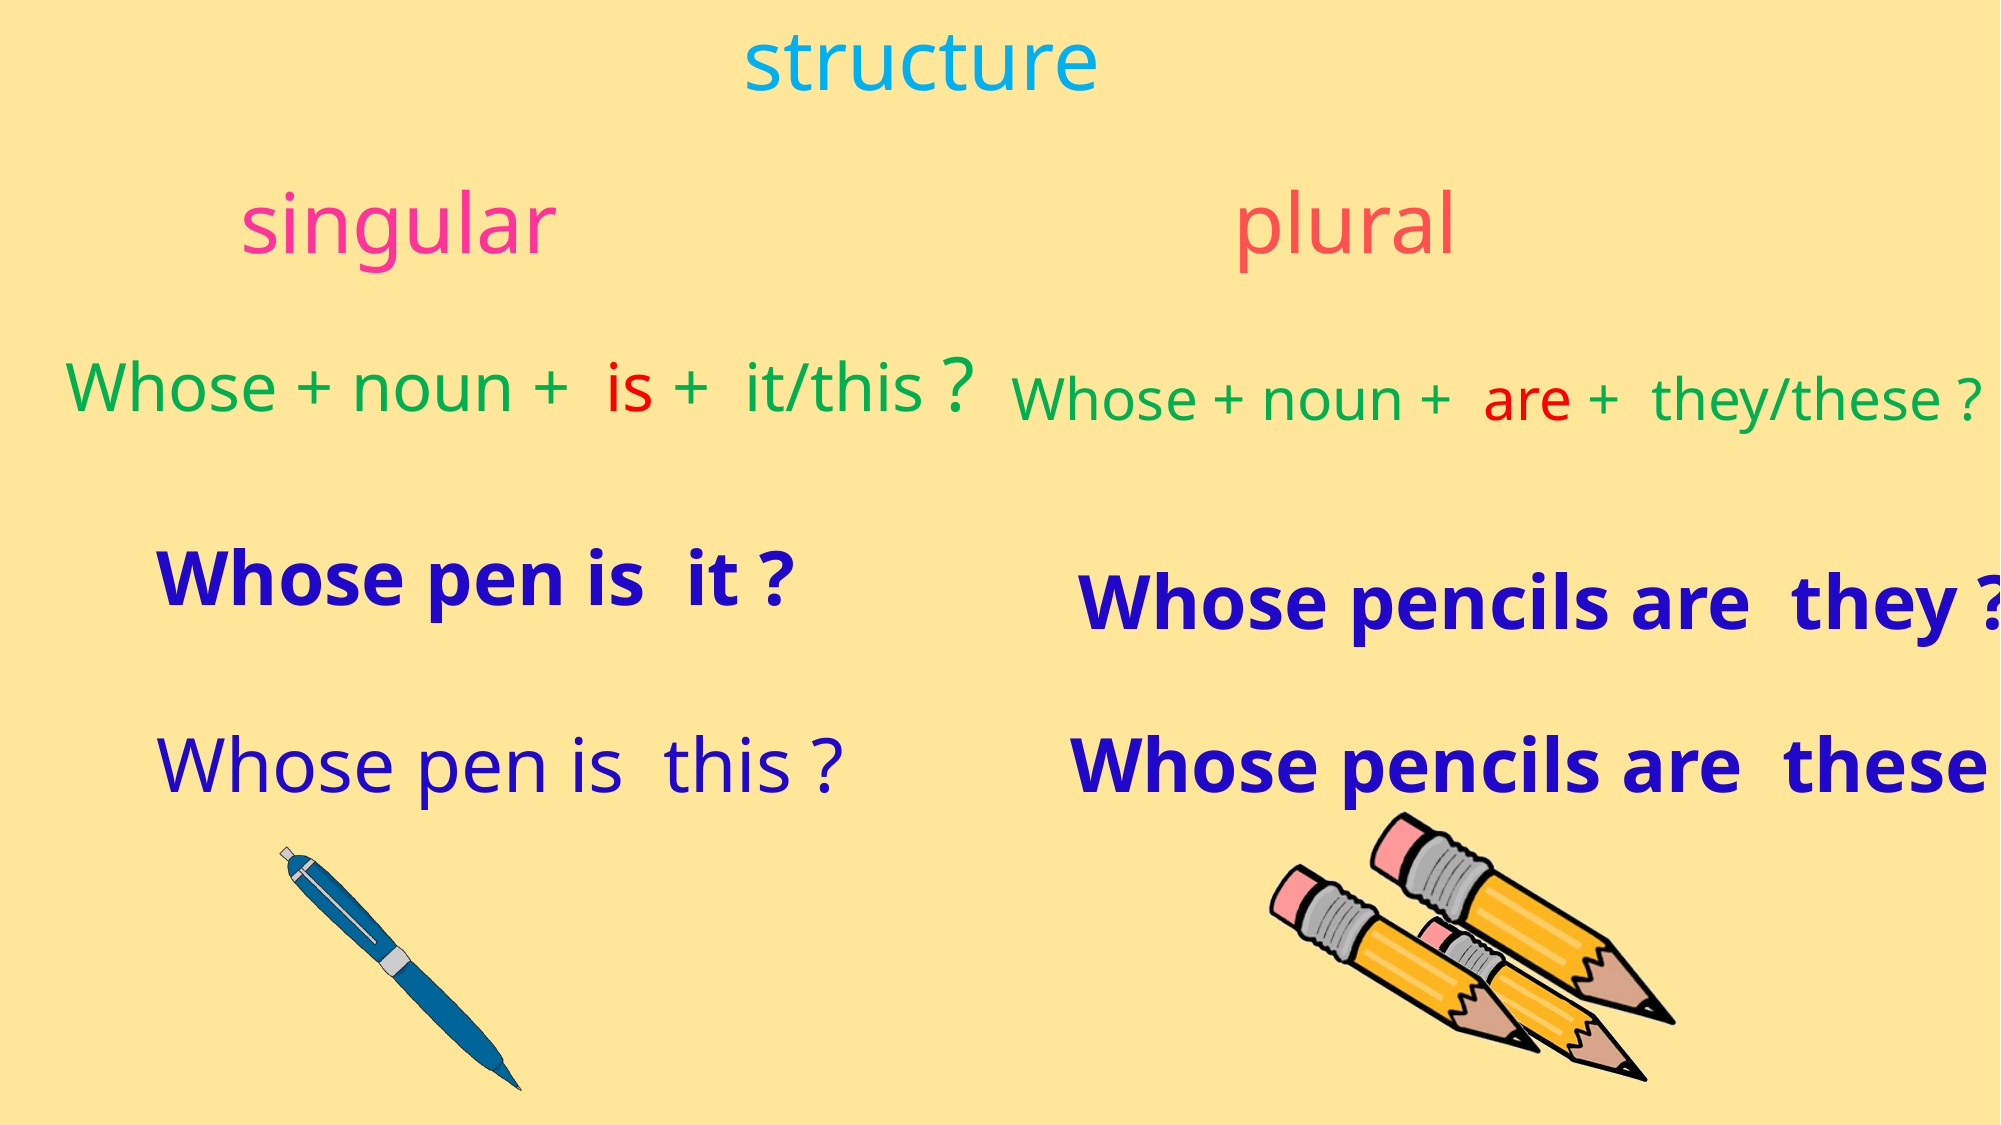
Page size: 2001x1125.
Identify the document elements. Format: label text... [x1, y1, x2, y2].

text_box Whose pen is it ? [141, 523, 1151, 629]
text_box Whose pen is this ? [141, 710, 1055, 815]
text_box singular [225, 163, 576, 279]
text_box Whose pencils are these ? [1055, 710, 2000, 815]
text_box Whose + noun + is + it/this ? [50, 329, 1059, 434]
text_box plural [1218, 163, 1569, 279]
picture [1264, 803, 1683, 1090]
text_box Whose + noun + are + they/these ? [996, 354, 2000, 440]
picture [279, 846, 522, 1091]
text_box Whose pencils are they ? [1064, 546, 2000, 652]
text_box structure [728, 0, 1265, 115]
